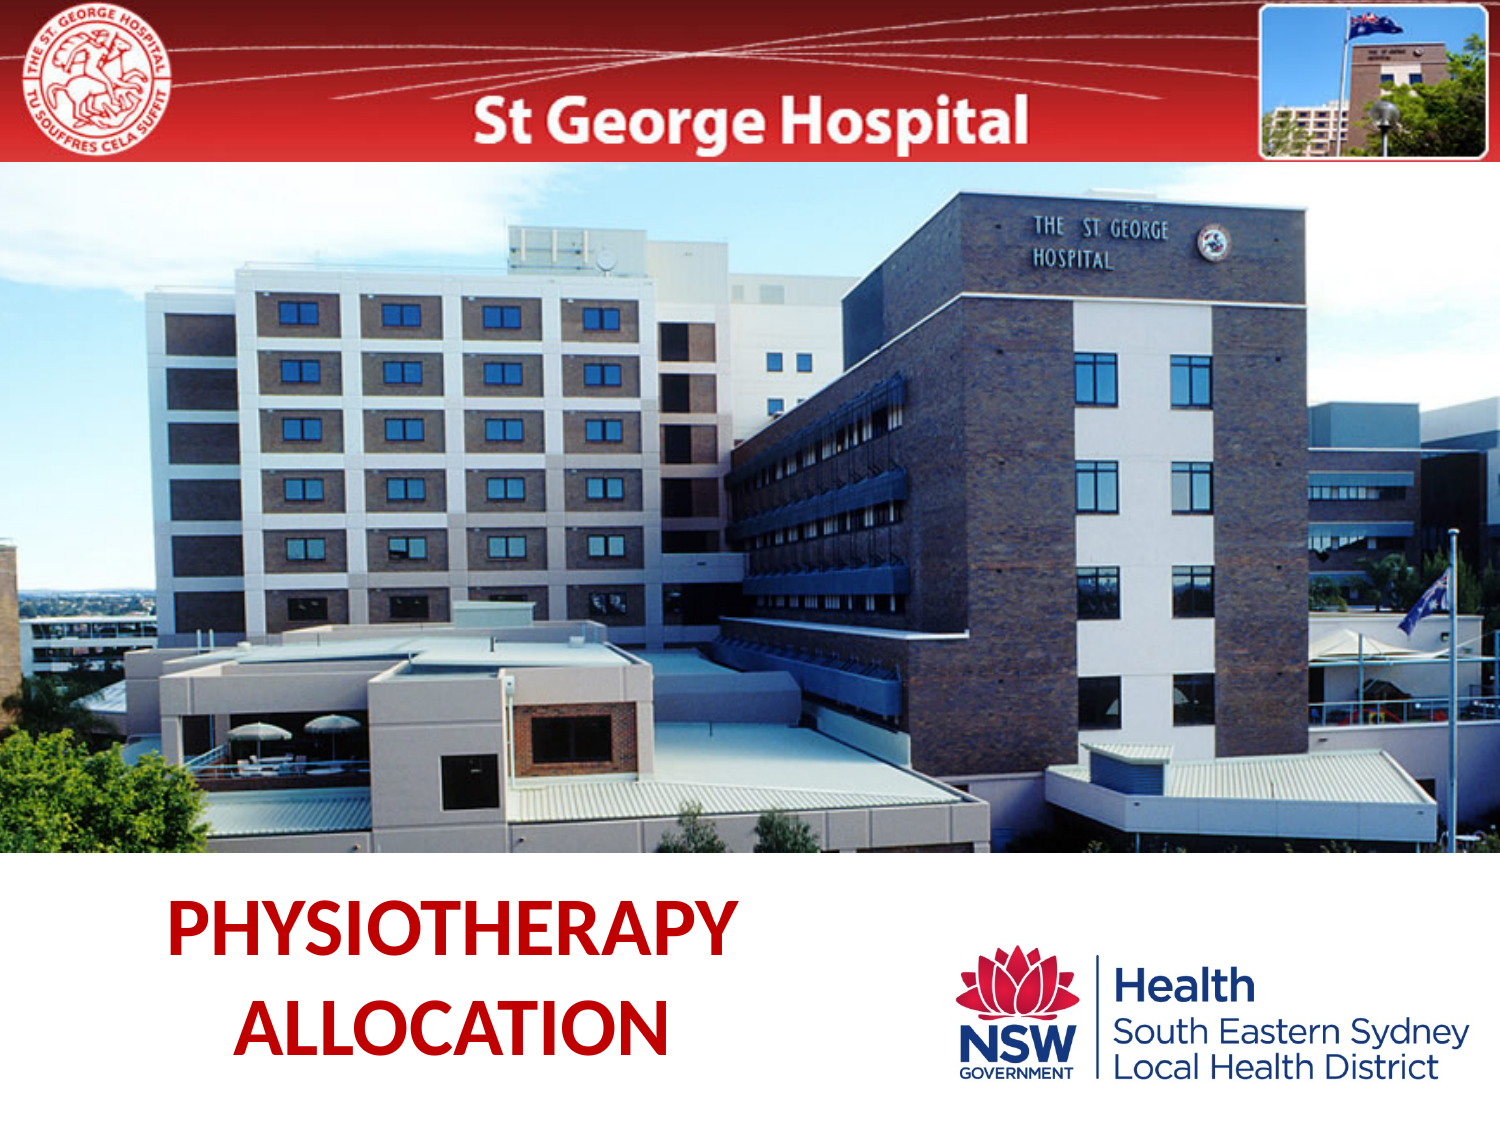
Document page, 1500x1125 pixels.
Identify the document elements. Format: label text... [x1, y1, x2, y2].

picture [950, 939, 1474, 1083]
picture [0, 0, 1500, 853]
text_box PHYSIOTHERAPY ALLOCATION [64, 865, 841, 1080]
